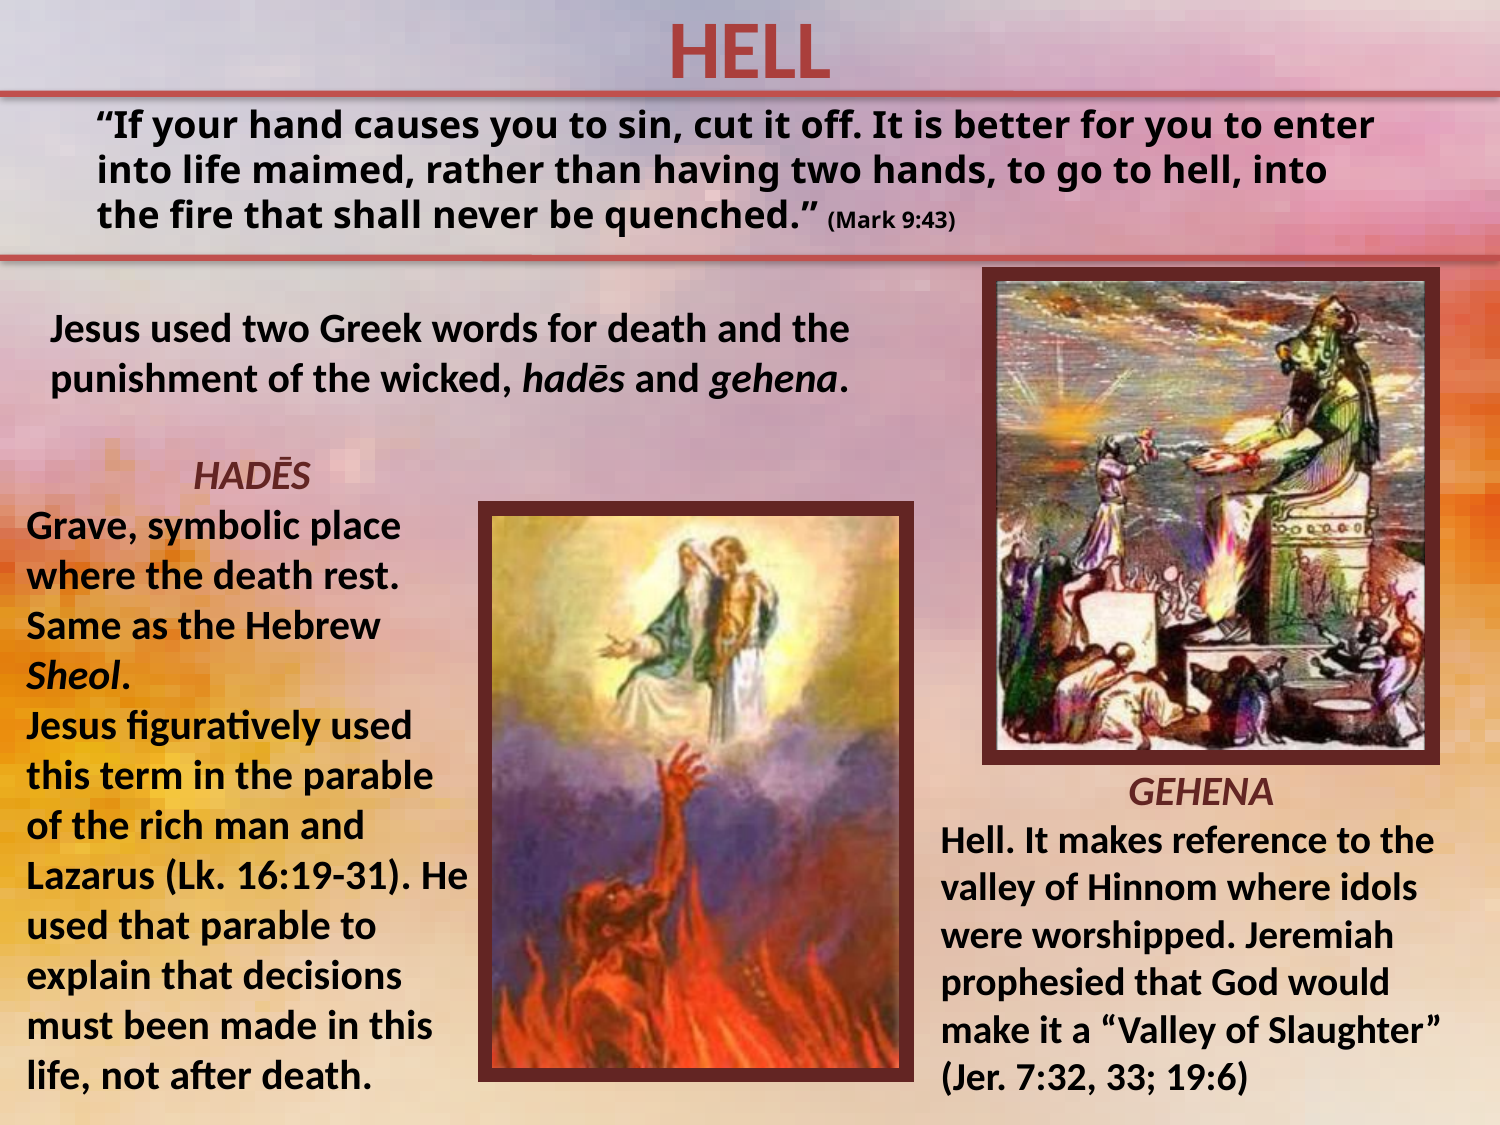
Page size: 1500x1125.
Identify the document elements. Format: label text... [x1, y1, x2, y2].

text_box Jesus used two Greek words for death and the punishment of the wicked, hadēs and gehena. [35, 292, 973, 408]
text_box HADĒS Grave, symbolic place where the death rest. Same as the Hebrew Sheol. Jesus figuratively used this term in the parable of the rich man and Lazarus (Lk. 16:19-31). He used that parable to explain that decisions must been made in this life, not after death. [11, 440, 493, 1105]
picture [0, 103, 1500, 254]
text_box HELL [0, 0, 1500, 93]
text_box “If your hand causes you to sin, cut it off. It is better for you to enter into life maimed, rather than having two hands, to go to hell, into the fire that shall never be quenched.” (Mark 9:43) [81, 103, 1407, 244]
picture [0, 261, 1500, 1125]
text_box GEHENA Hell. It makes reference to the valley of Hinnom where idols were worshipped. Jeremiah prophesied that God would make it a “Valley of Slaughter” (Jer. 7:32, 33; 19:6) [925, 756, 1477, 1107]
